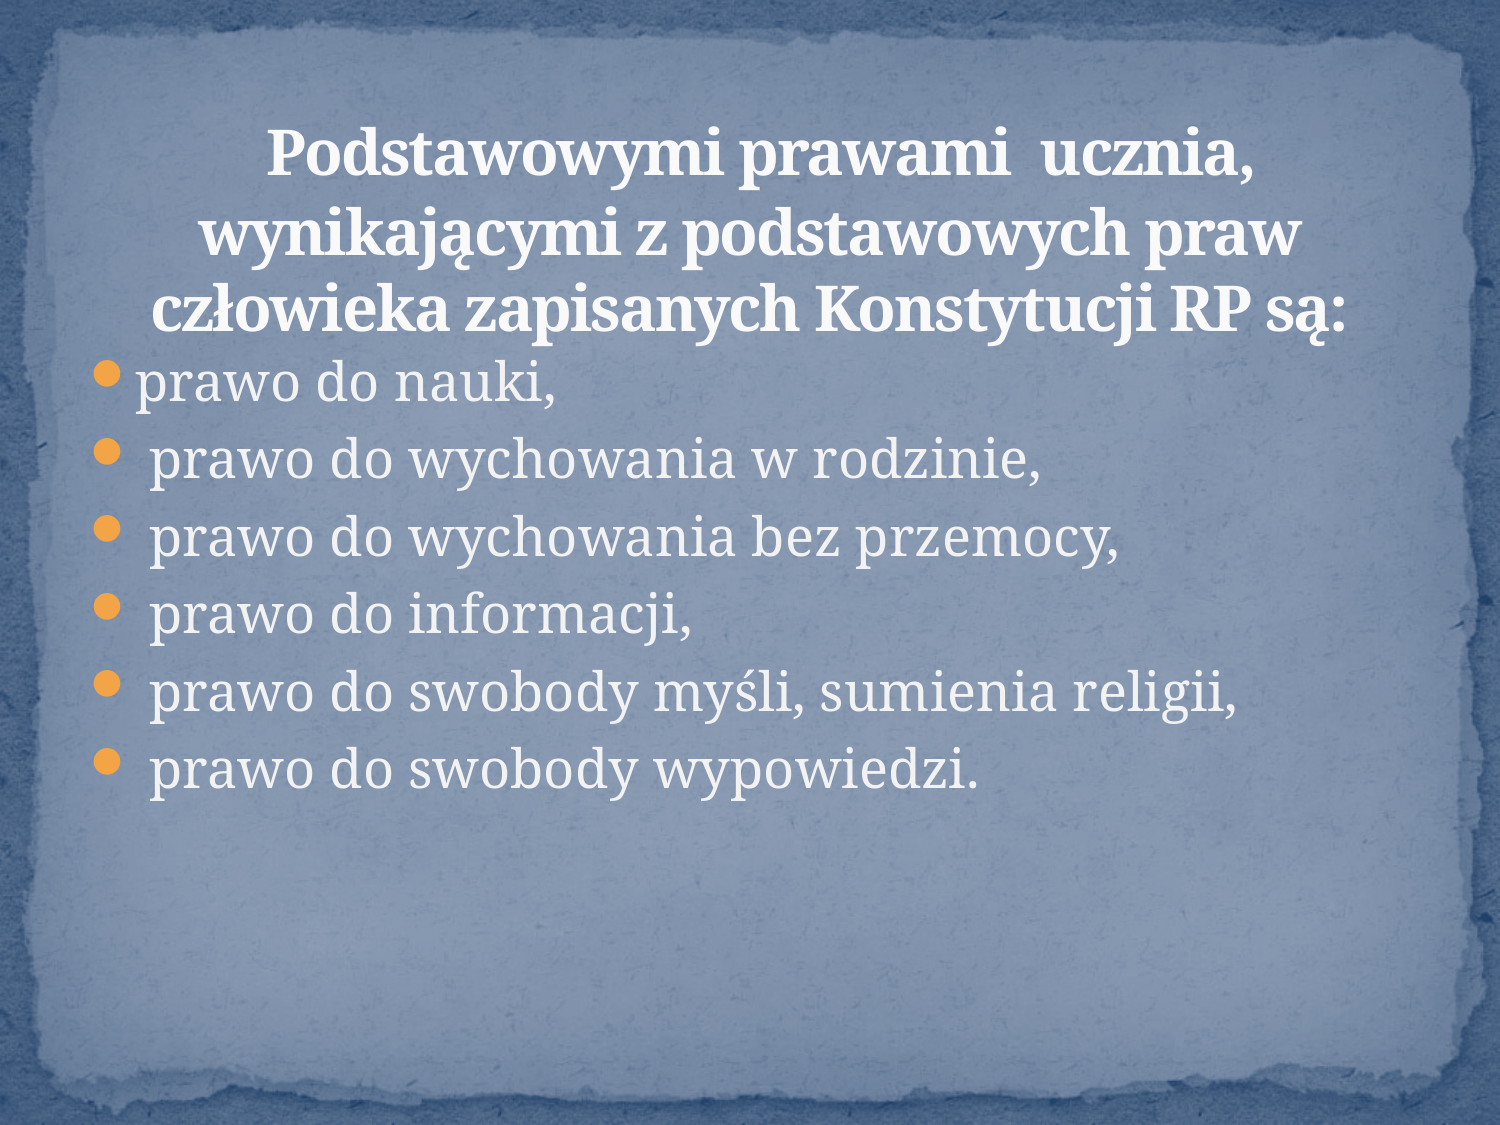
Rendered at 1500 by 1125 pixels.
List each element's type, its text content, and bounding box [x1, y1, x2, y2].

list prawo do nauki, prawo do wychowania w rodzinie, prawo do wychowania bez przemocy, prawo do informacji, prawo do swobody myśli, sumienia religii, prawo do swobody wypowiedzi. [75, 352, 1425, 1000]
title Podstawowymi prawami ucznia, wynikającymi z podstawowych praw człowieka zapisanych Konstytucji RP są: [74, 81, 1425, 352]
